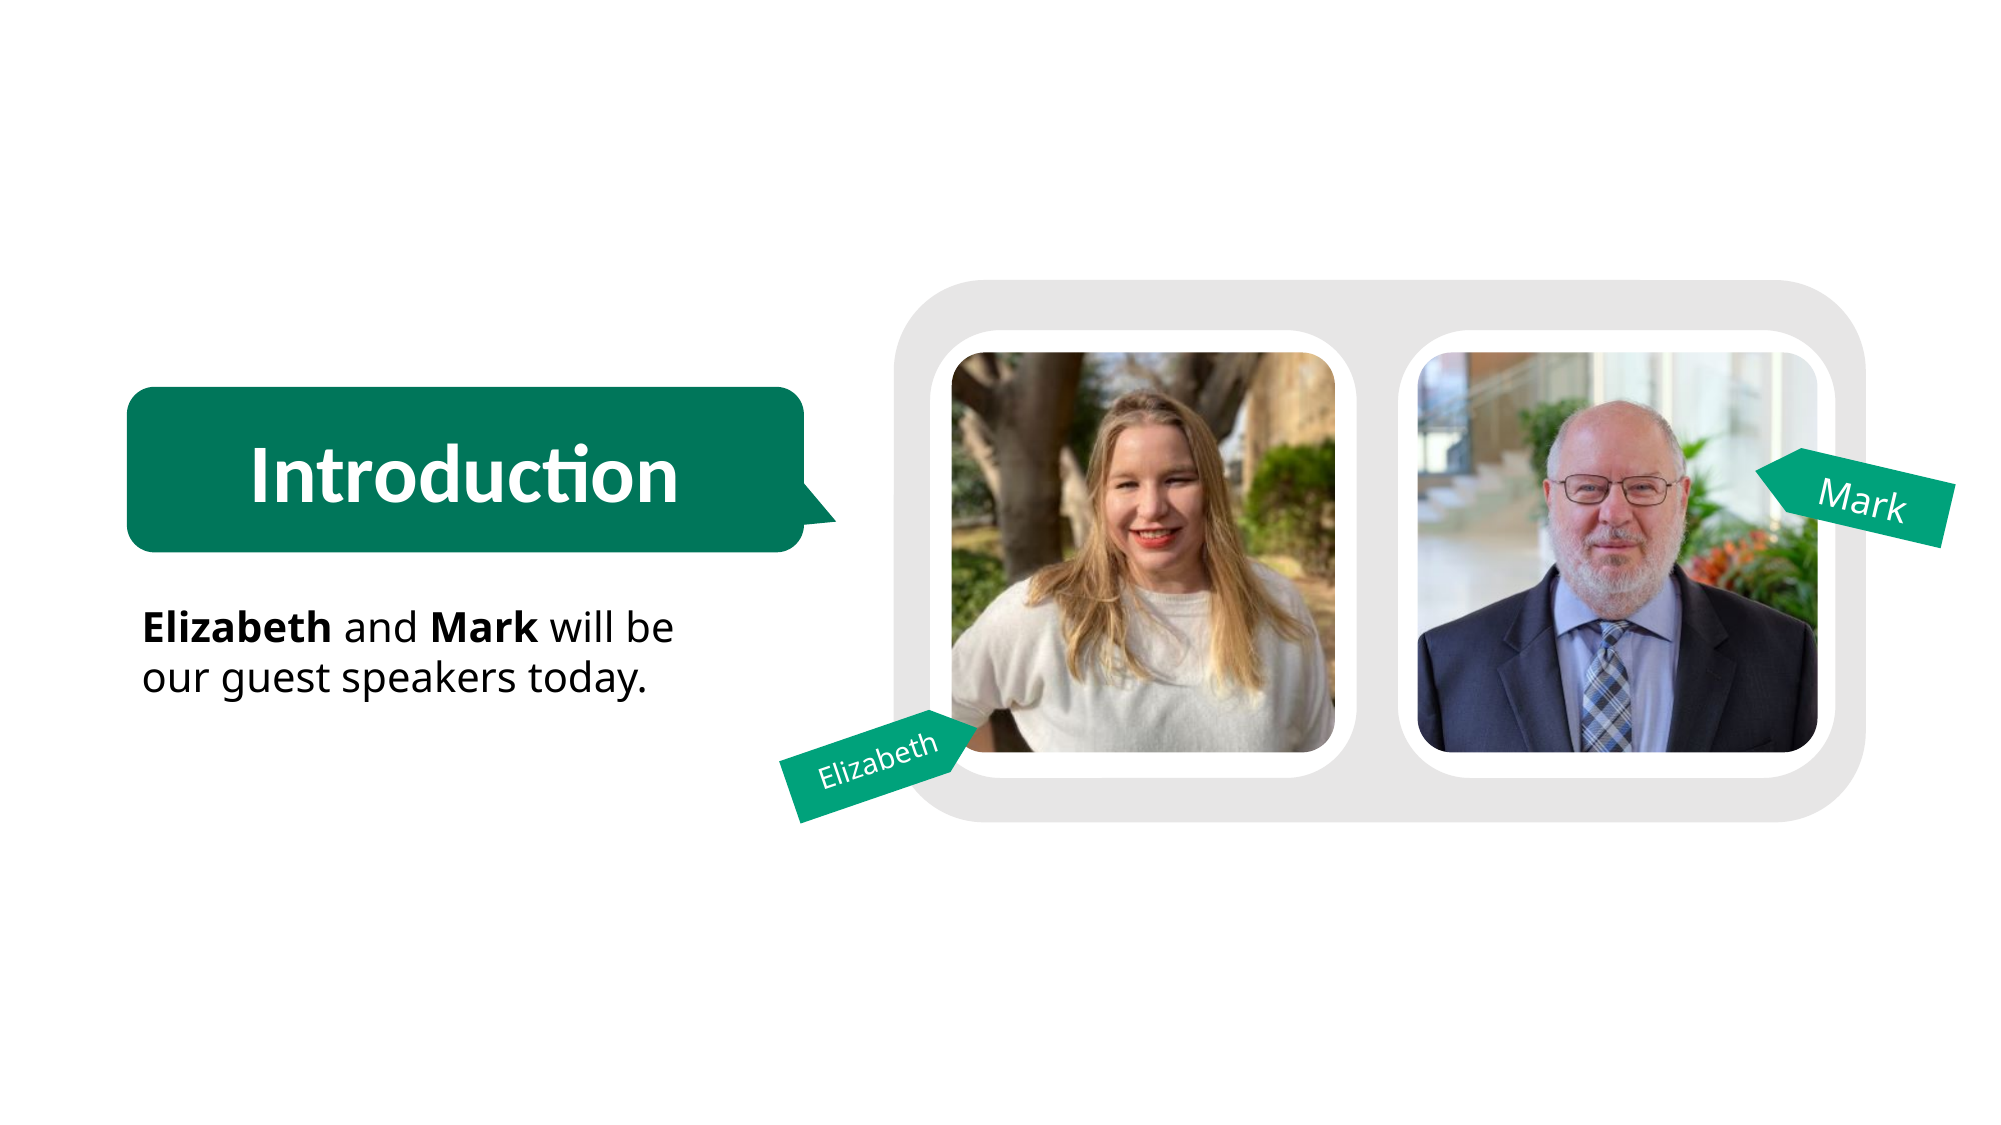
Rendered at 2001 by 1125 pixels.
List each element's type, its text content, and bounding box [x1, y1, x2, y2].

text_box [893, 279, 1866, 823]
text_box Elizabeth [796, 708, 968, 808]
text_box [777, 708, 961, 825]
text_box Mark [1818, 458, 1971, 553]
picture [951, 352, 1335, 753]
text_box [1818, 450, 1957, 490]
text_box Photo Goes Here [1395, 327, 1838, 781]
picture [1417, 352, 1818, 753]
text_box Introduction [125, 385, 839, 554]
text_box Photo Goes Here [927, 328, 1359, 781]
text_box Elizabeth and Mark will be our guest speakers today. [126, 593, 754, 709]
